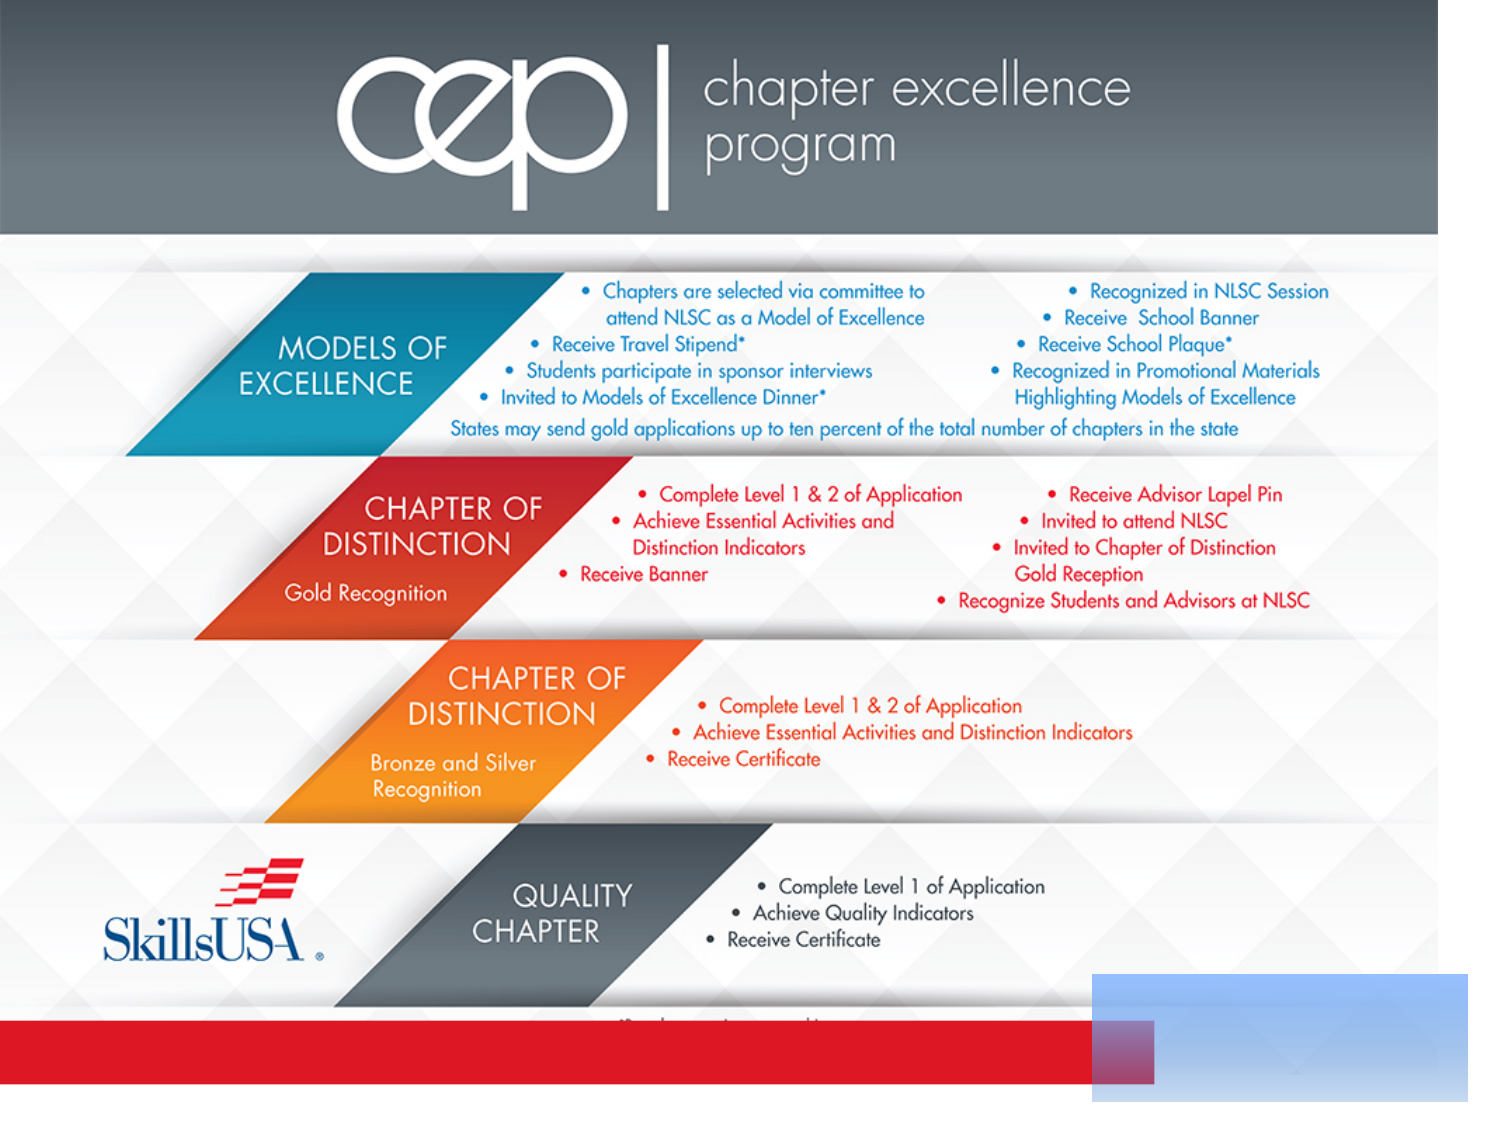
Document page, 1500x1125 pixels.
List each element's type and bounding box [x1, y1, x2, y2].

picture [0, 0, 1438, 1076]
text_box [1092, 974, 1468, 1102]
